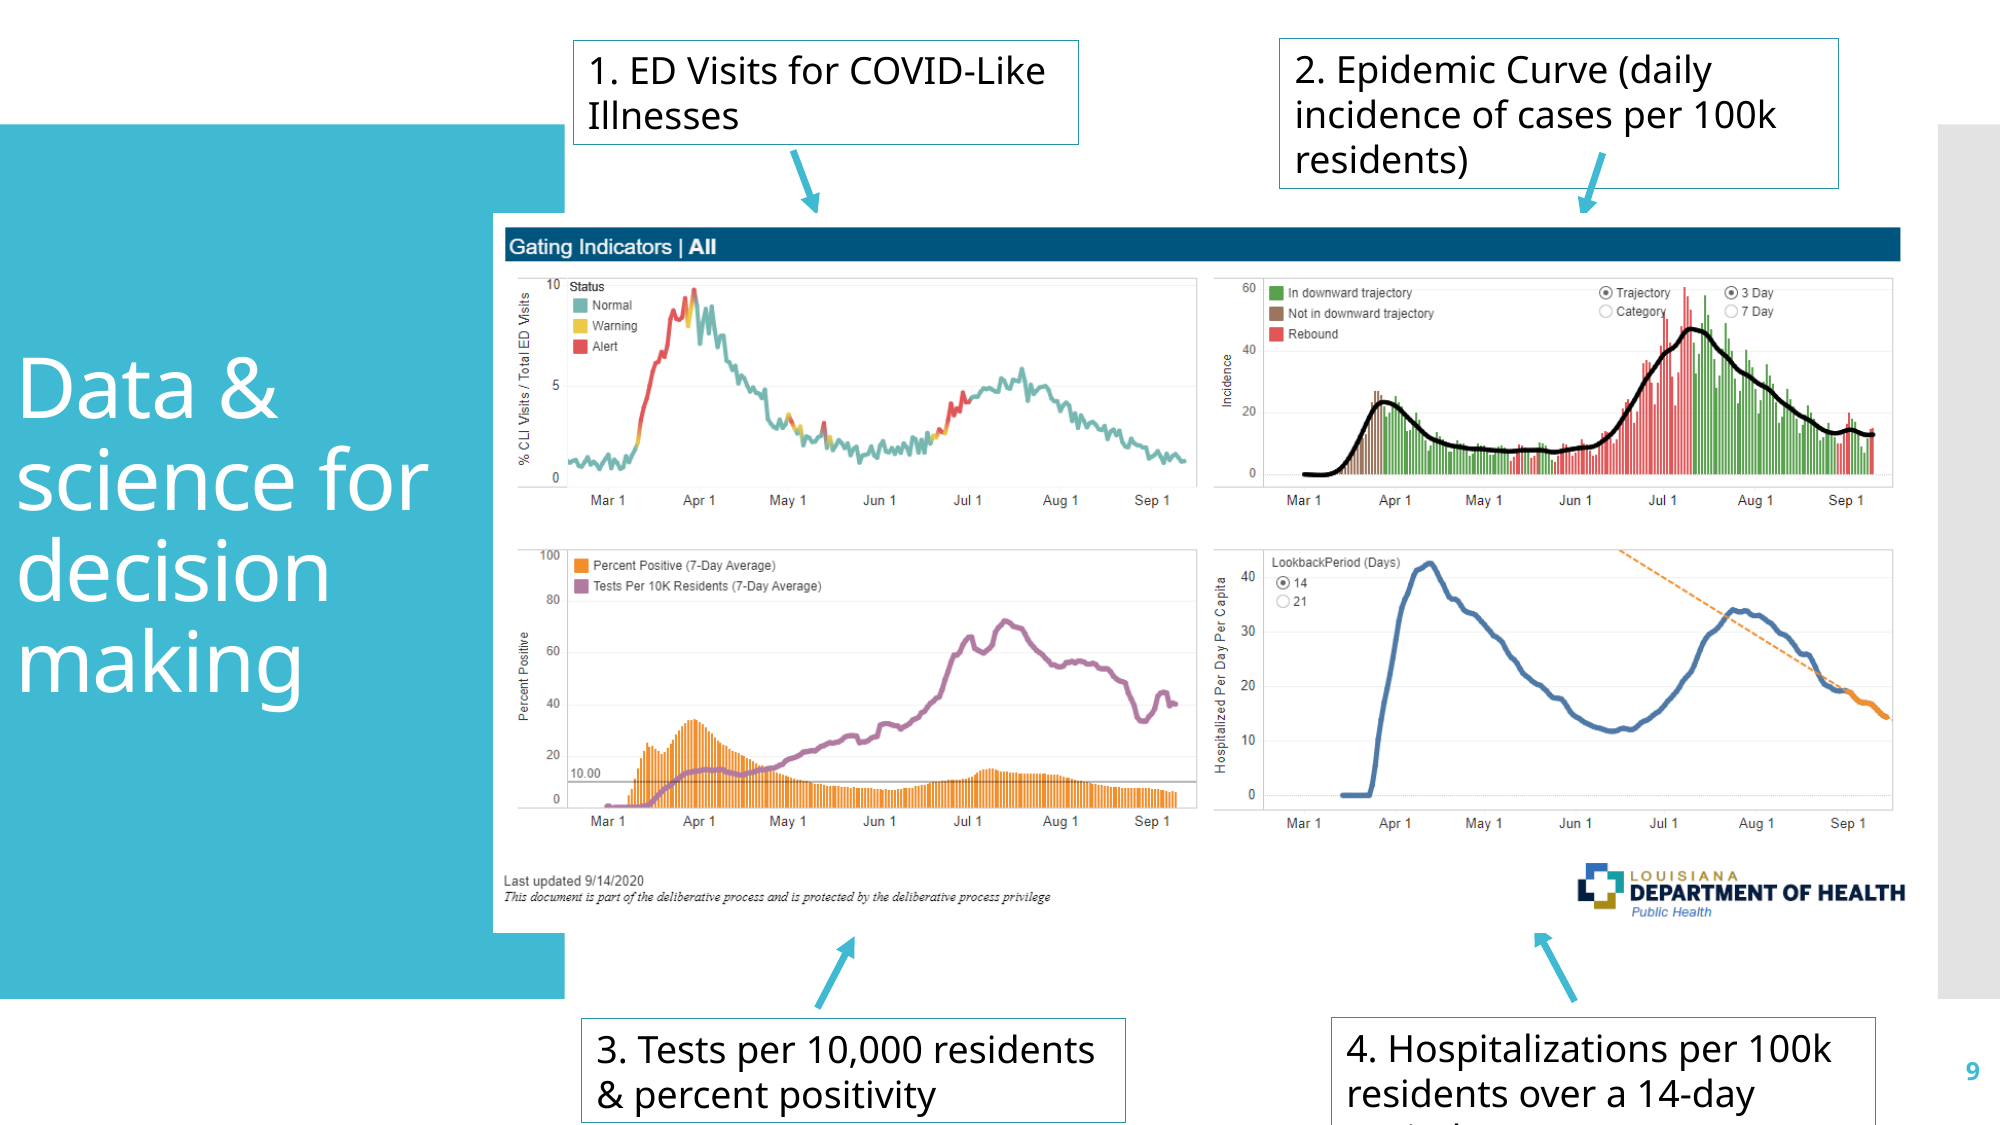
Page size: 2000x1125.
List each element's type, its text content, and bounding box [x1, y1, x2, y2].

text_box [816, 935, 855, 1009]
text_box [1580, 152, 1604, 213]
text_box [792, 150, 818, 213]
text_box 1. ED Visits for COVID-Like Illnesses [573, 40, 1079, 145]
text_box 4. Hospitalizations per 100k residents over a 14-day period [1331, 1017, 1876, 1125]
slide_number 8 [1744, 1042, 1996, 1103]
text_box 2. Epidemic Curve (daily incidence of cases per 100k residents) [1279, 38, 1839, 189]
title Data & science for decision making [0, 275, 469, 718]
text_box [1533, 933, 1575, 1002]
text_box 3. Tests per 10,000 residents & percent positivity [581, 1018, 1126, 1123]
picture [493, 213, 1921, 933]
